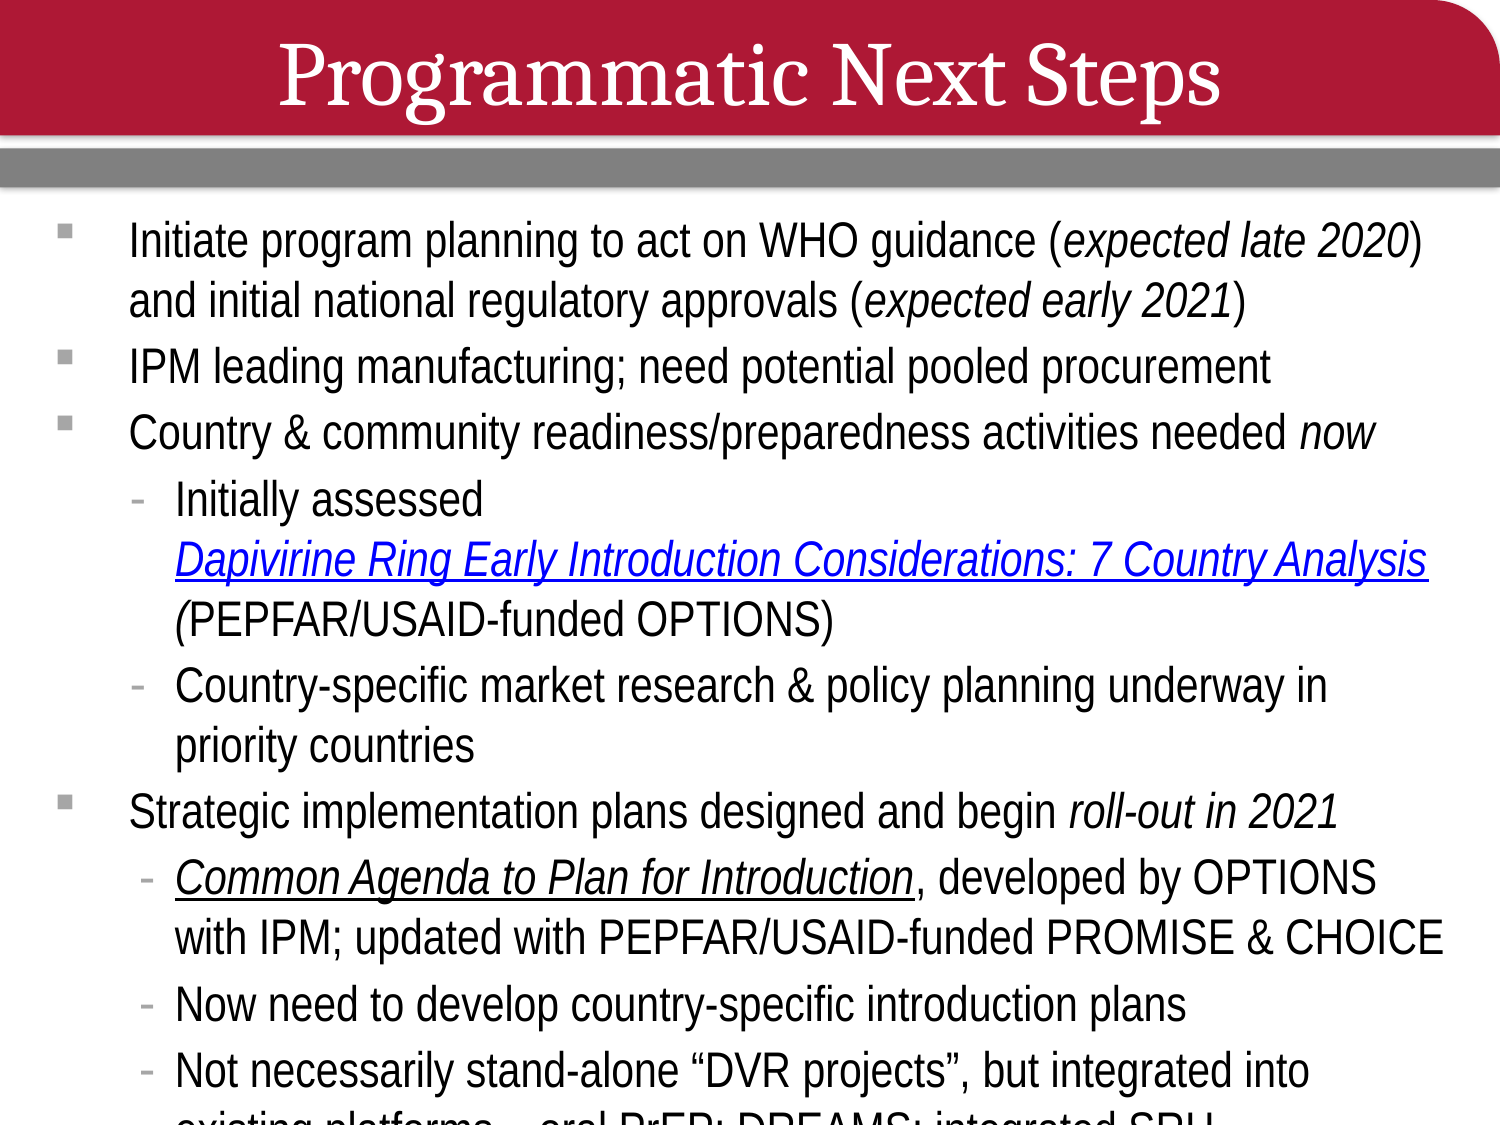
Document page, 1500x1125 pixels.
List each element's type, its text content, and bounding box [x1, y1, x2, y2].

text_box Initiate program planning to act on WHO guidance (expected late 2020) and initial national regulatory approvals (expected early 2021) IPM leading manufacturing; need potential pooled procurement Country & community readiness/preparedness activities needed now Initially assessed Dapivirine Ring Early Introduction Considerations: 7 Country Analysis (PEPFAR/USAID-funded OPTIONS) Country-specific market research & policy planning underway in priority countries Strategic implementation plans designed and begin roll-out in 2021 Common Agenda to Plan for Introduction, developed by OPTIONS with IPM; updated with PEPFAR/USAID-funded PROMISE & CHOICE Now need to develop country-specific introduction plans Not necessarily stand-alone “DVR projects”, but integrated into existing platforms – oral PrEP; DREAMS; integrated SRH [37, 199, 1475, 1100]
title Programmatic Next Steps [0, 0, 1500, 138]
